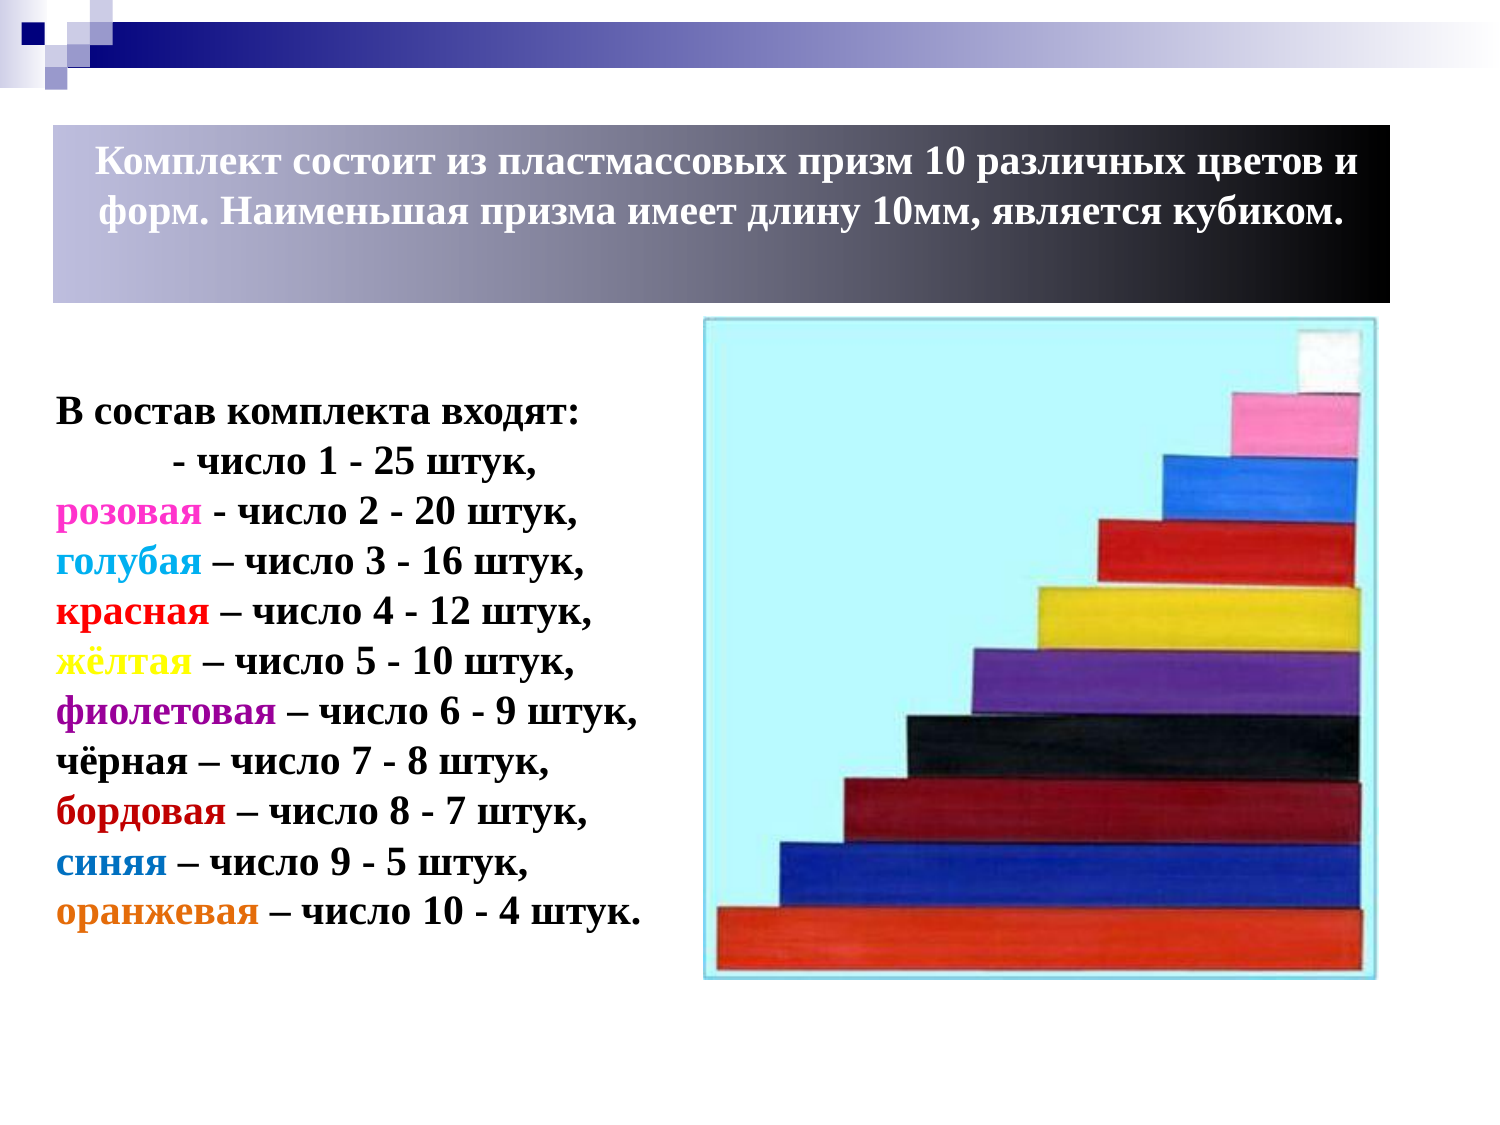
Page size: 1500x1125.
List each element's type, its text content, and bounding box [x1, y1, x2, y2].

text_box Комплект состоит из пластмассовых призм 10 различных цветов и форм. Наименьшая призма имеет длину 10мм, является кубиком. В состав комплекта входят: белая - число 1 - 25 штук, розовая - число 2 - 20 штук, голубая – число 3 - 16 штук, красная – число 4 - 12 штук, жёлтая – число 5 - 10 штук, фиолетовая – число 6 - 9 штук, чёрная – число 7 - 8 штук, бордовая – число 8 - 7 штук, синяя – число 9 - 5 штук, оранжевая – число 10 - 4 штук. [41, 125, 1413, 941]
picture [702, 316, 1379, 980]
